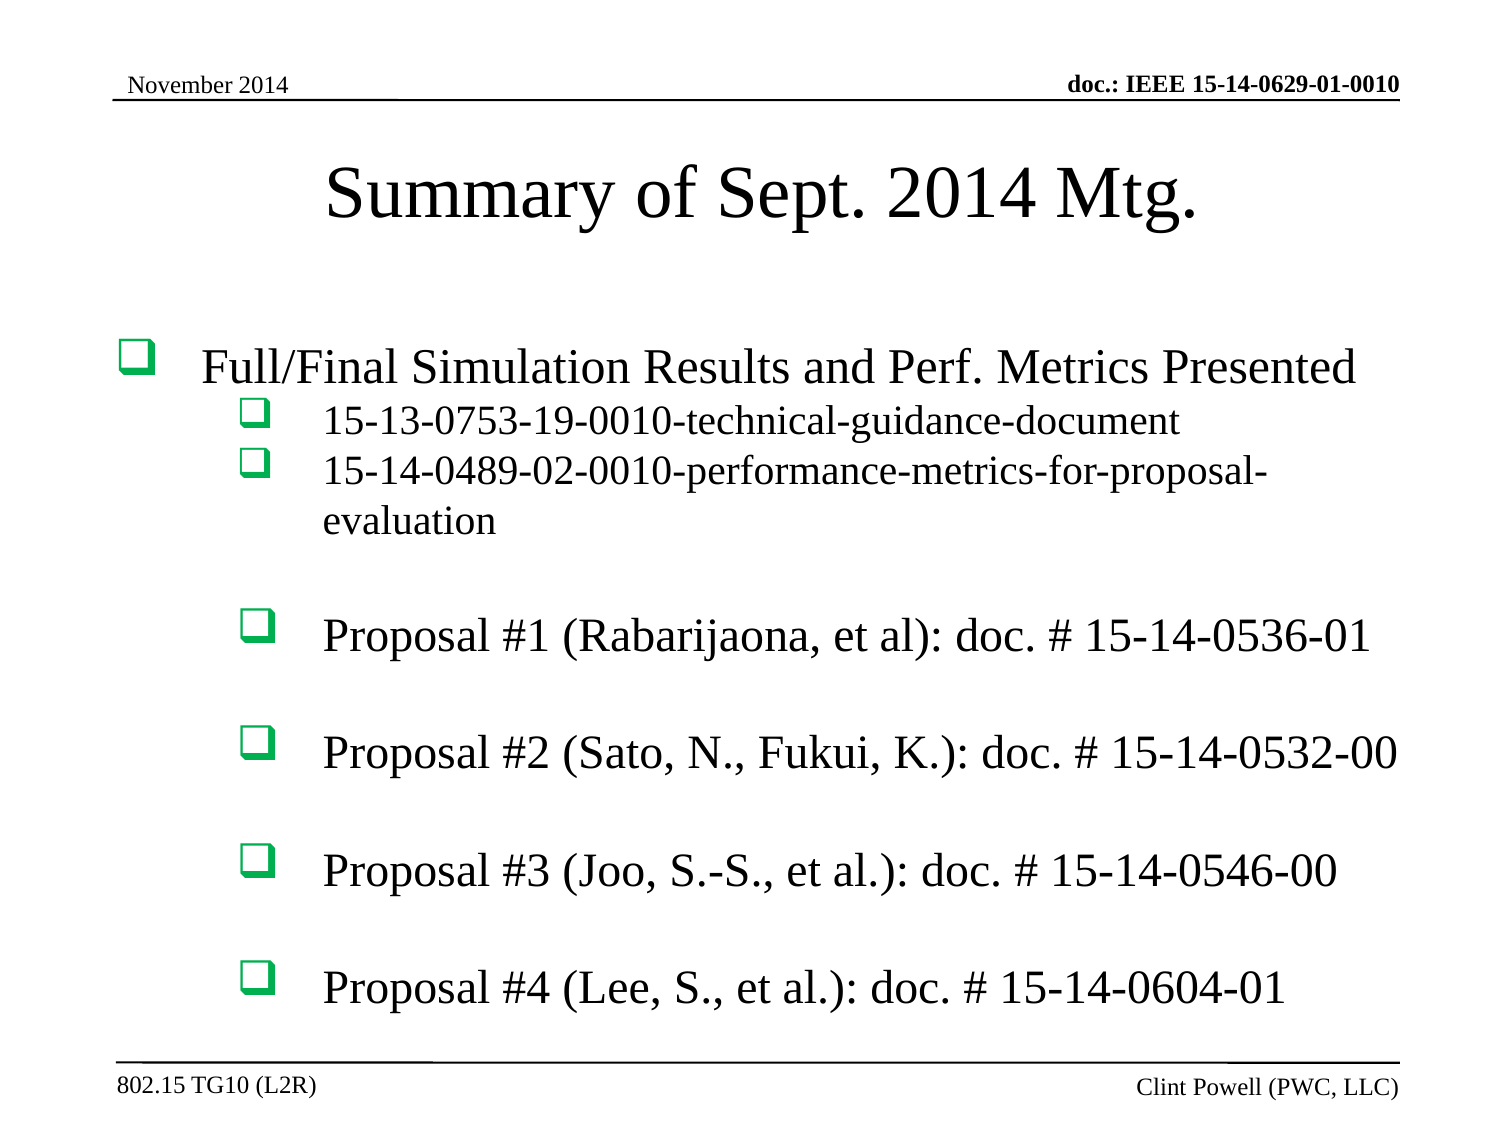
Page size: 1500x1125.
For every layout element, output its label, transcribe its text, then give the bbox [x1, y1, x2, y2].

text_box Full/Final Simulation Results and Perf. Metrics Presented 15-13-0753-19-0010-technical-guidance-document 15-14-0489-02-0010-performance-metrics-for-proposal-evaluation Proposal #1 (Rabarijaona, et al): doc. # 15-14-0536-01 Proposal #2 (Sato, N., Fukui, K.): doc. # 15-14-0532-00 Proposal #3 (Joo, S.-S., et al.): doc. # 15-14-0546-00 Proposal #4 (Lee, S., et al.): doc. # 15-14-0604-01 [99, 255, 1425, 1063]
text_box Summary of Sept. 2014 Mtg. [124, 137, 1400, 238]
